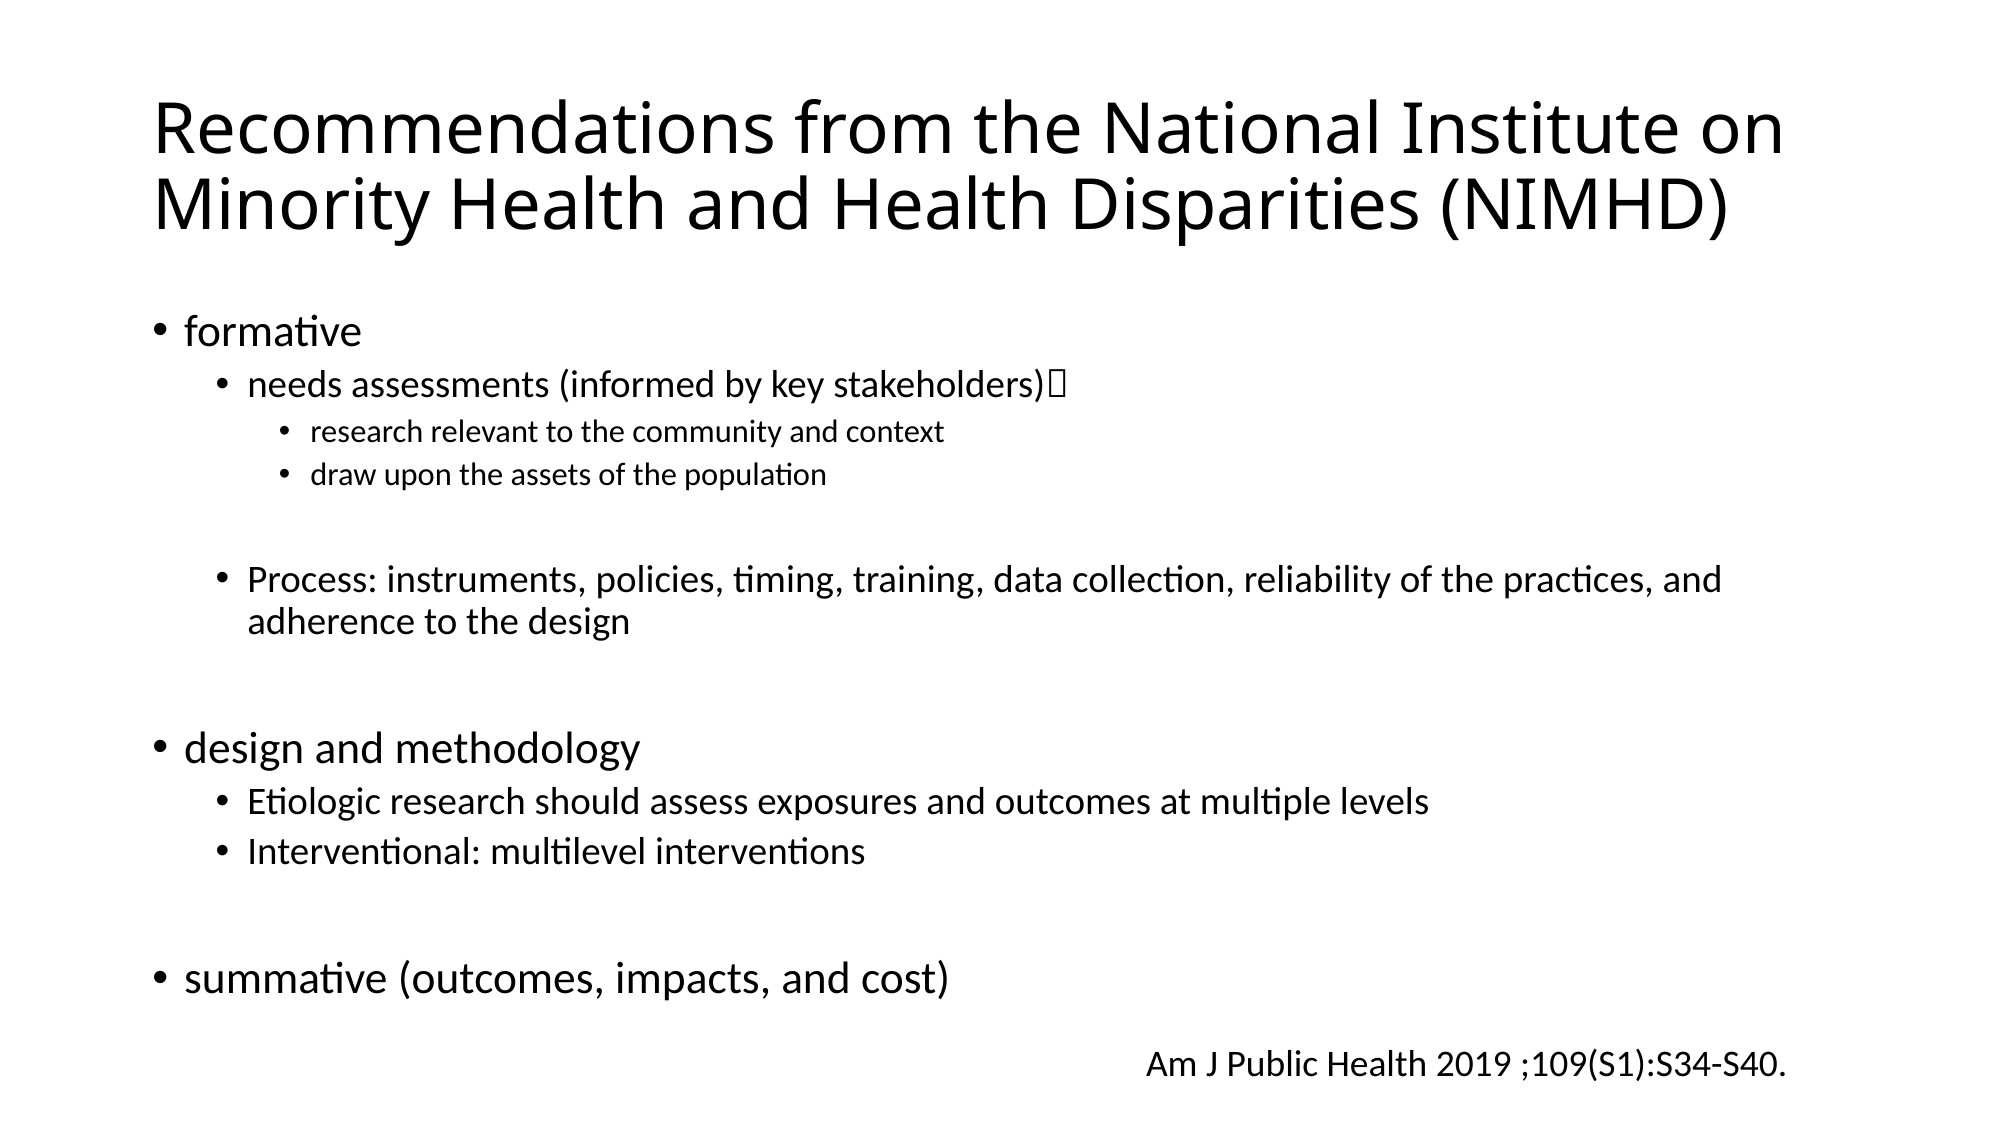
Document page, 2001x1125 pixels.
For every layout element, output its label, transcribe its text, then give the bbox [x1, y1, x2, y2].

list formative needs assessments (informed by key stakeholders) research relevant to the community and context draw upon the assets of the population Process: instruments, policies, timing, training, data collection, reliability of the practices, and adherence to the design design and methodology Etiologic research should assess exposures and outcomes at multiple levels Interventional: multilevel interventions summative (outcomes, impacts, and cost) [137, 299, 1863, 1014]
text_box Am J Public Health 2019 ;109(S1):S34-S40. [1131, 1031, 1863, 1091]
title Recommendations from the National Institute on Minority Health and Health Disparities (NIMHD) [137, 59, 1863, 278]
